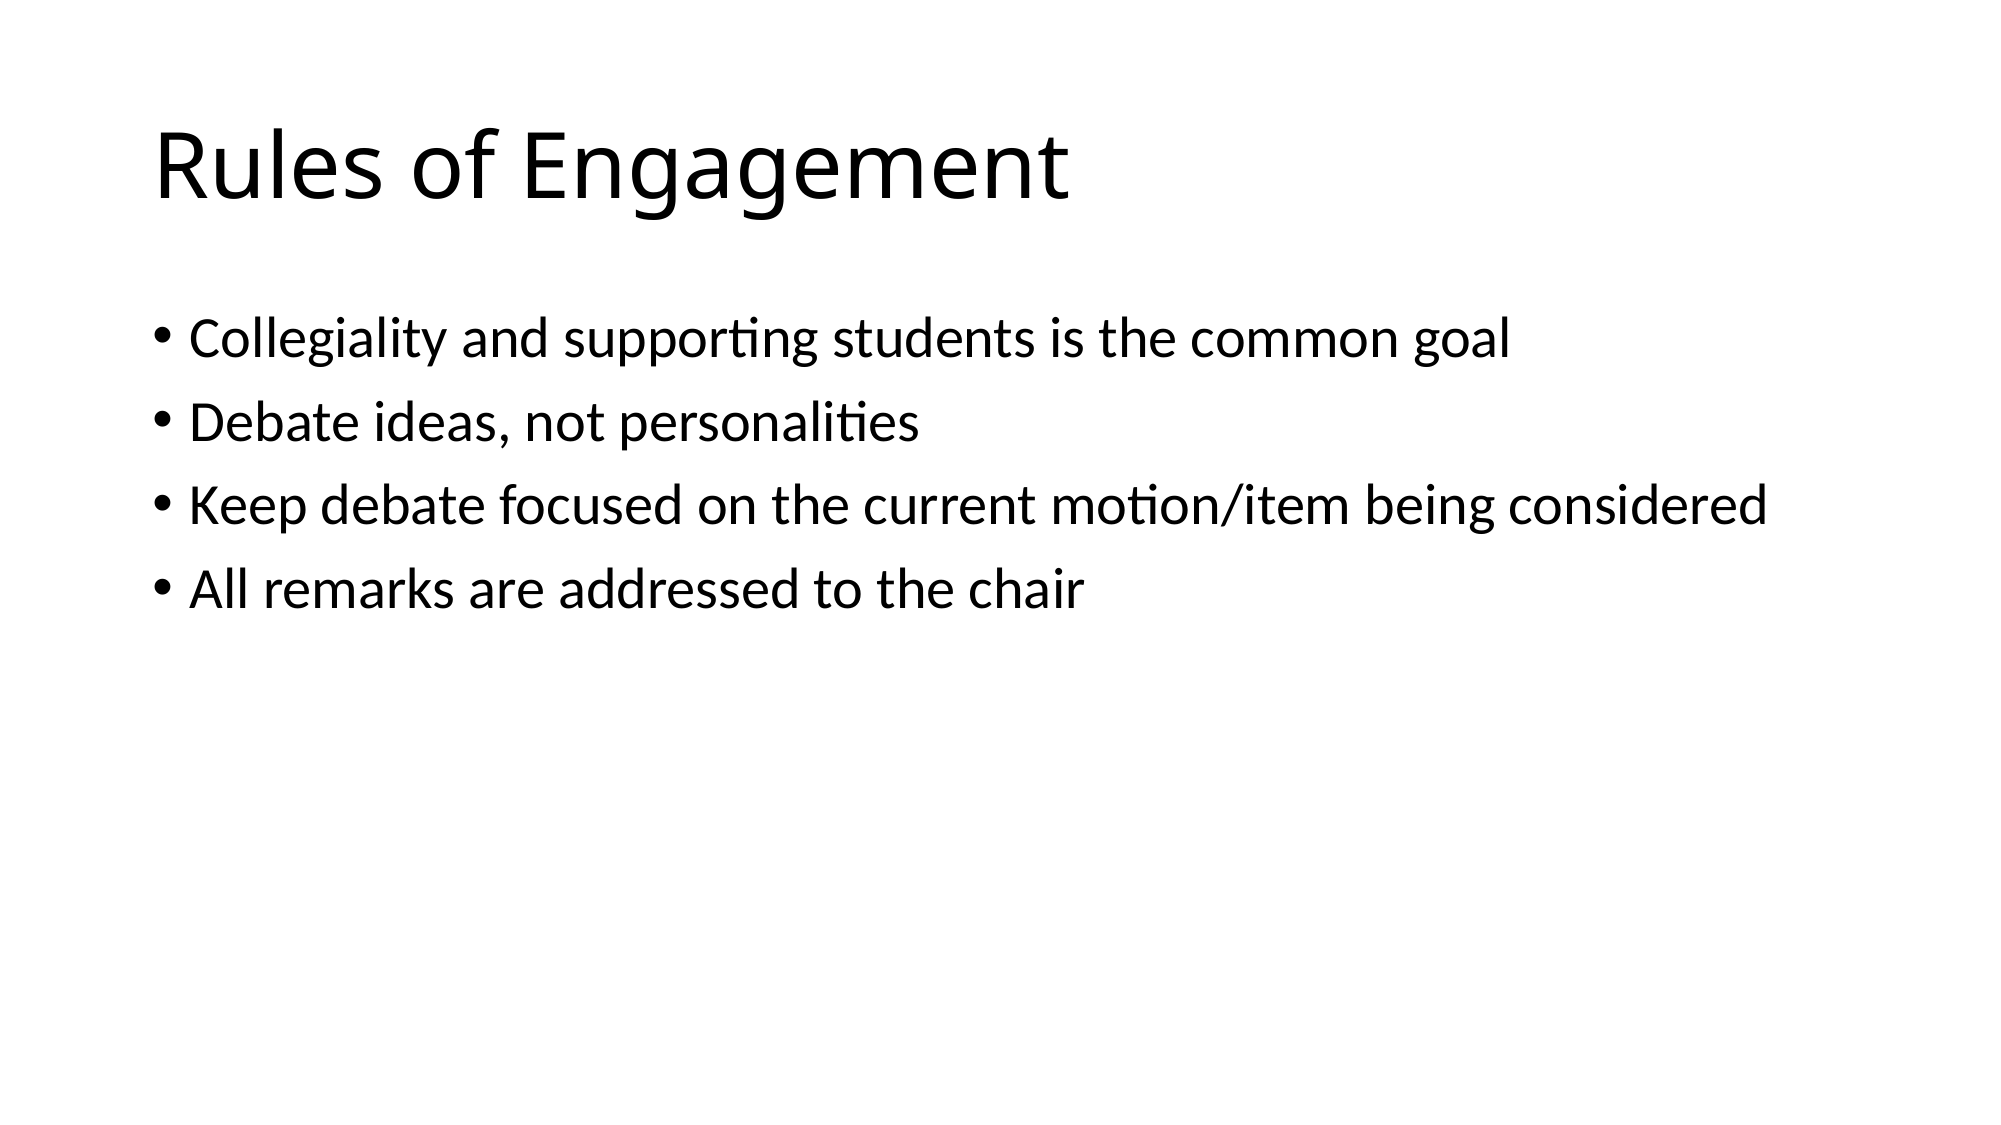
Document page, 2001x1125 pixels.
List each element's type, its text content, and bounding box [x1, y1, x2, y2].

title Rules of Engagement [137, 59, 1863, 278]
list Collegiality and supporting students is the common goal Debate ideas, not personalities Keep debate focused on the current motion/item being considered All remarks are addressed to the chair [137, 299, 1863, 1014]
